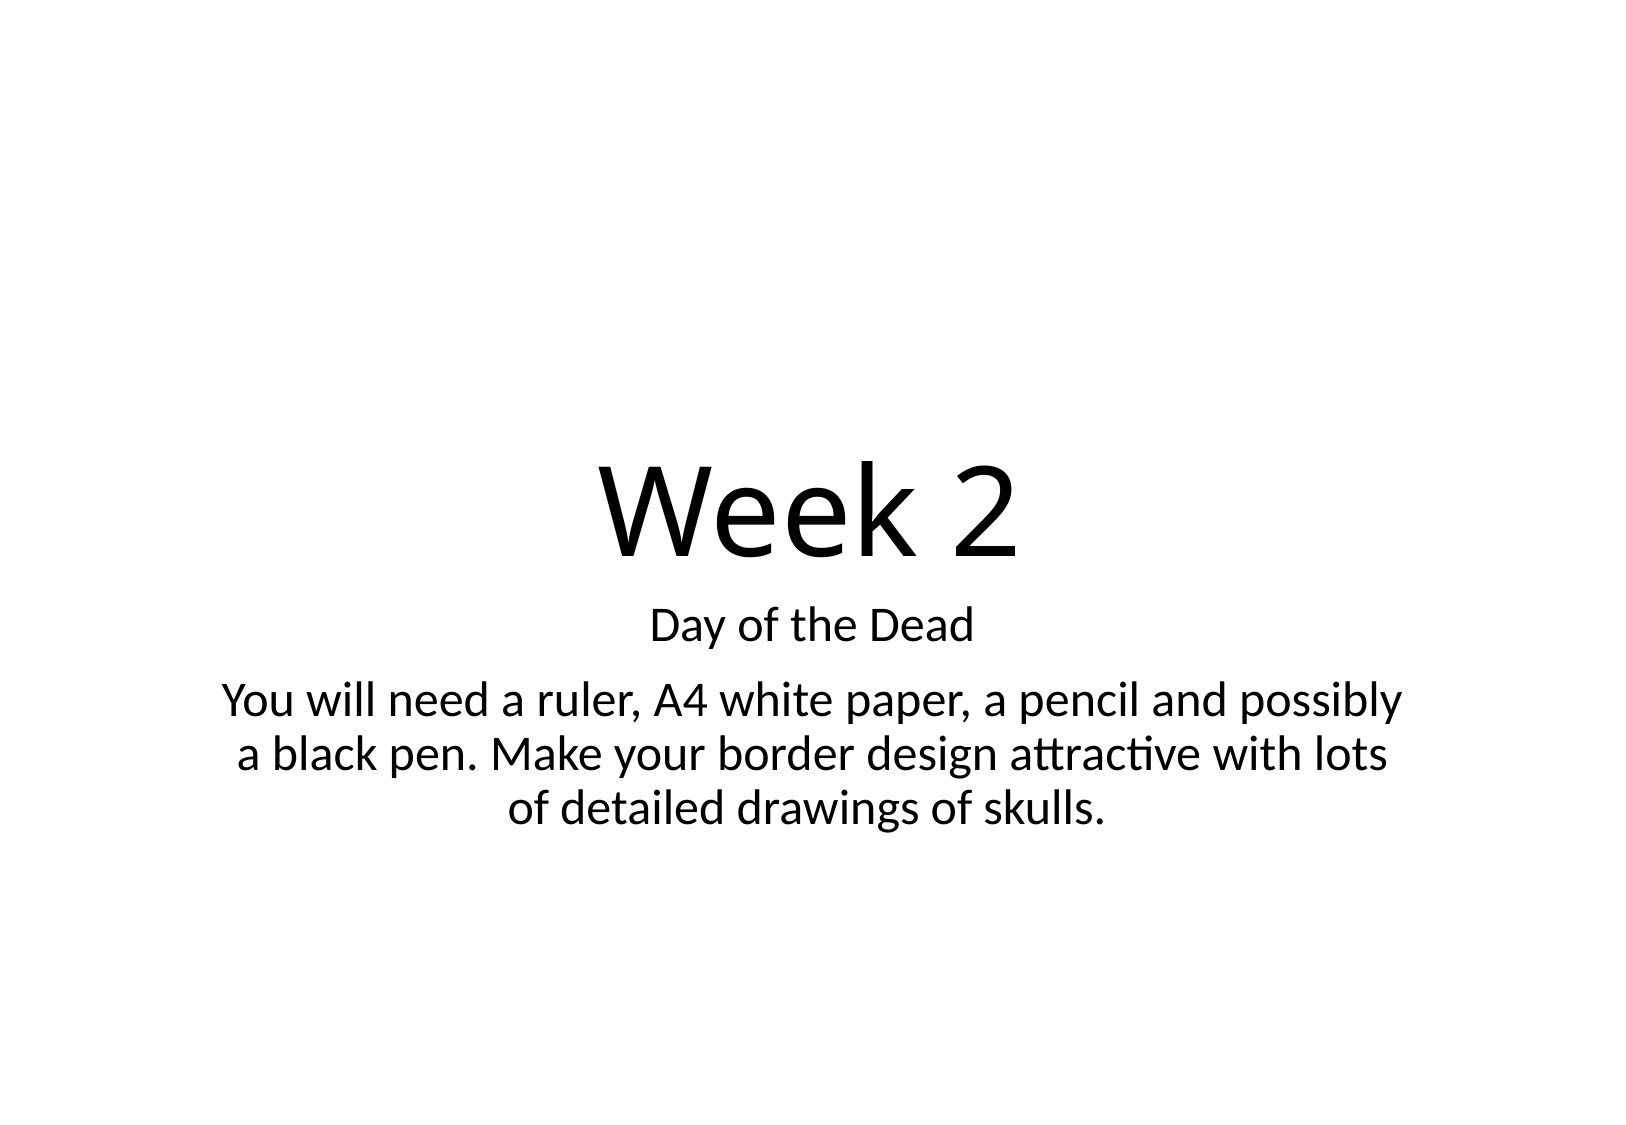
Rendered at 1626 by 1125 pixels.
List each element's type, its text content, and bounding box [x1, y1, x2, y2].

title Week 2 [119, 199, 1501, 591]
subtitle Day of the Dead You will need a ruler, A4 white paper, a pencil and possibly a black pen. Make your border design attractive with lots of detailed drawings of skulls. [203, 590, 1422, 863]
